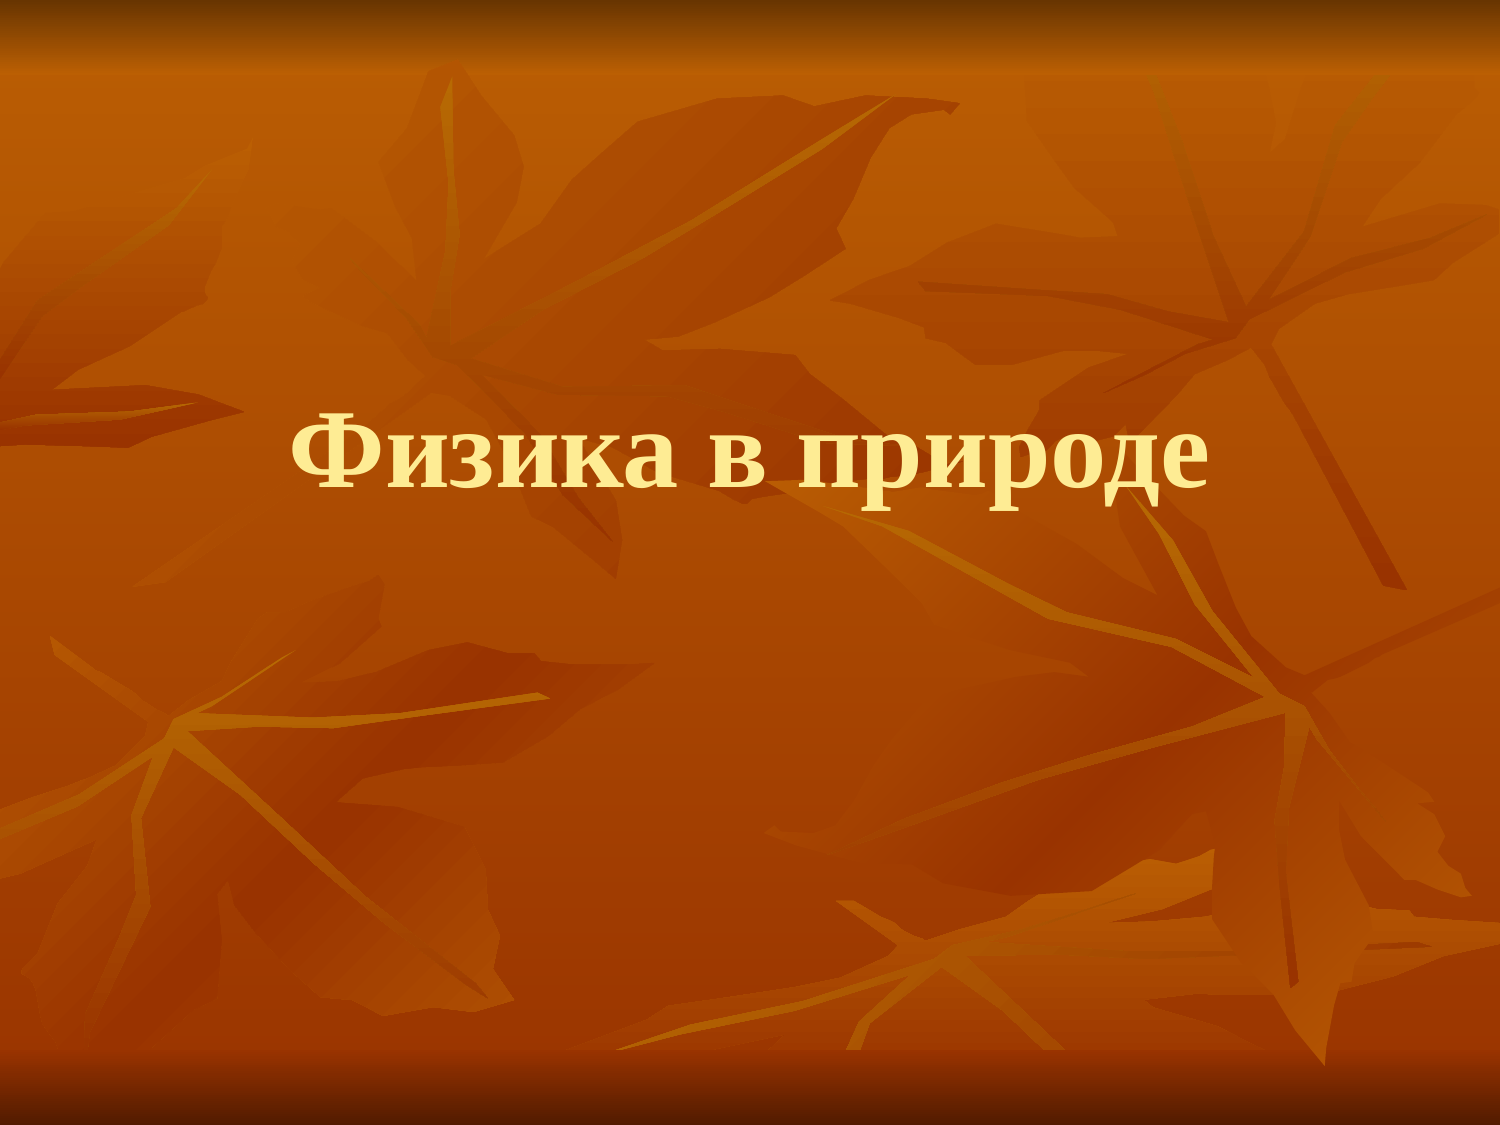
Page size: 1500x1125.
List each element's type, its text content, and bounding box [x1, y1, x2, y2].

title Физика в природе [112, 299, 1388, 585]
